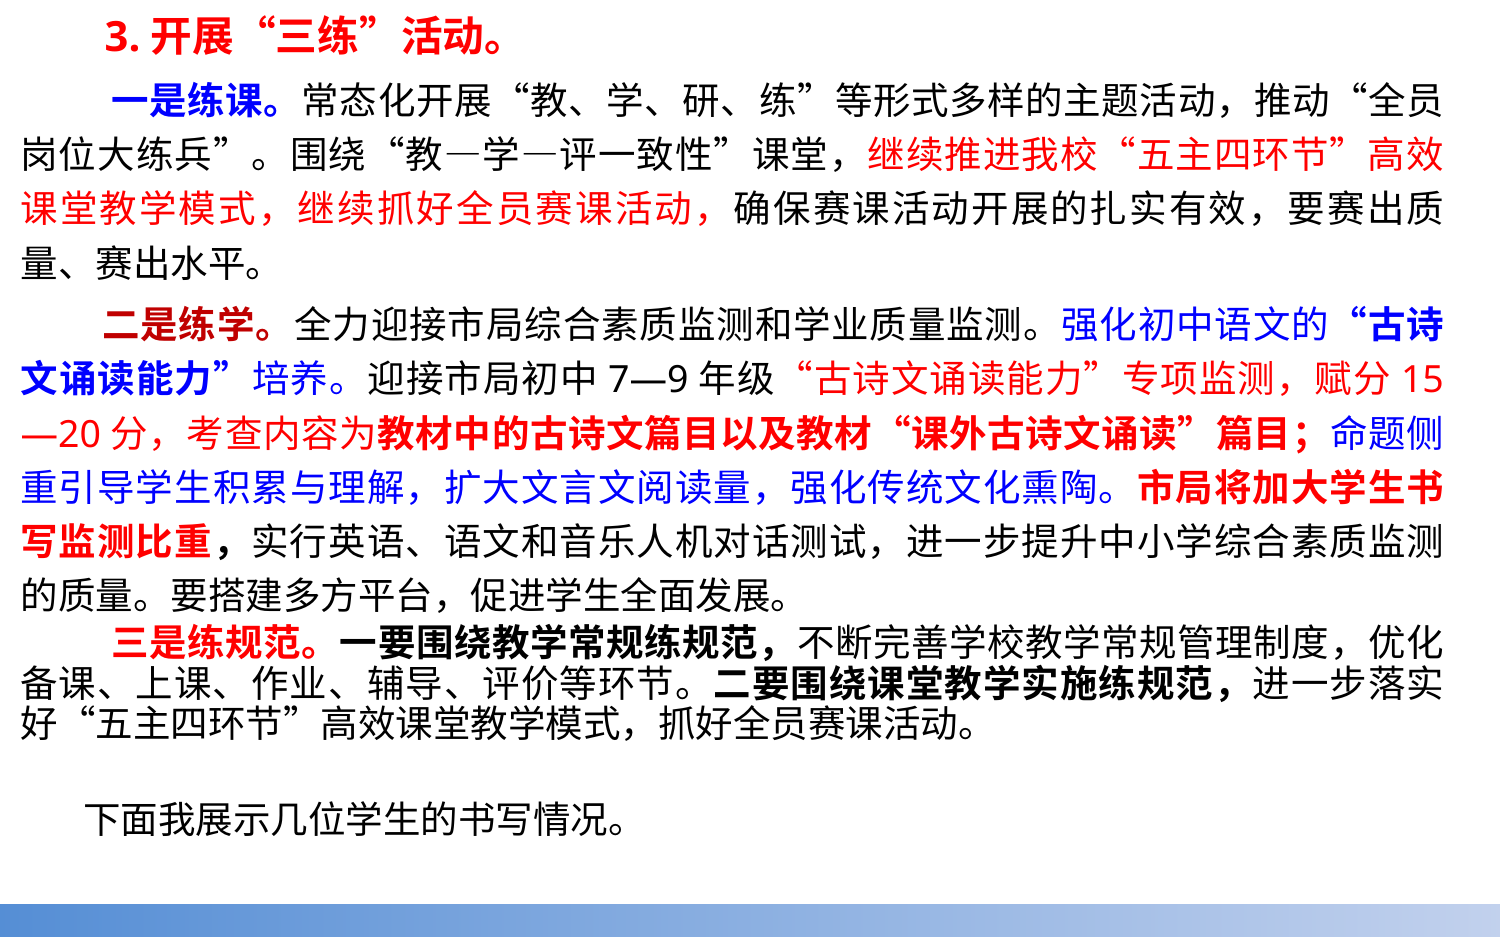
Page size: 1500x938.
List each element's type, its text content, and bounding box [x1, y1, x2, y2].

text_box [0, 904, 1500, 937]
text_box 3.开展“三练”活动。 一是练课。常态化开展“教、学、研、练”等形式多样的主题活动，推动“全员岗位大练兵”。围绕“教—学—评一致性”课堂，继续推进我校“五主四环节”高效课堂教学模式，继续抓好全员赛课活动，确保赛课活动开展的扎实有效，要赛出质量、赛出水平。 二是练学。全力迎接市局综合素质监测和学业质量监测。强化初中语文的“古诗文诵读能力”培养。迎接市局初中7—9年级“古诗文诵读能力”专项监测，赋分15—20分，考查内容为教材中的古诗文篇目以及教材“课外古诗文诵读”篇目；命题侧重引导学生积累与理解，扩大文言文阅读量，强化传统文化熏陶。市局将加大学生书写监测比重，实行英语、语文和音乐人机对话测试，进一步提升中小学综合素质监测的质量。要搭建多方平台，促进学生全面发展。 三是练规范。一要围绕教学常规练规范，不断完善学校教学常规管理制度，优化备课、上课、作业、辅导、评价等环节。二要围绕课堂教学实施练规范，进一步落实好“五主四环节”高效课堂教学模式，抓好全员赛课活动。 下面我展示几位学生的书写情况。 [5, 8, 1459, 850]
